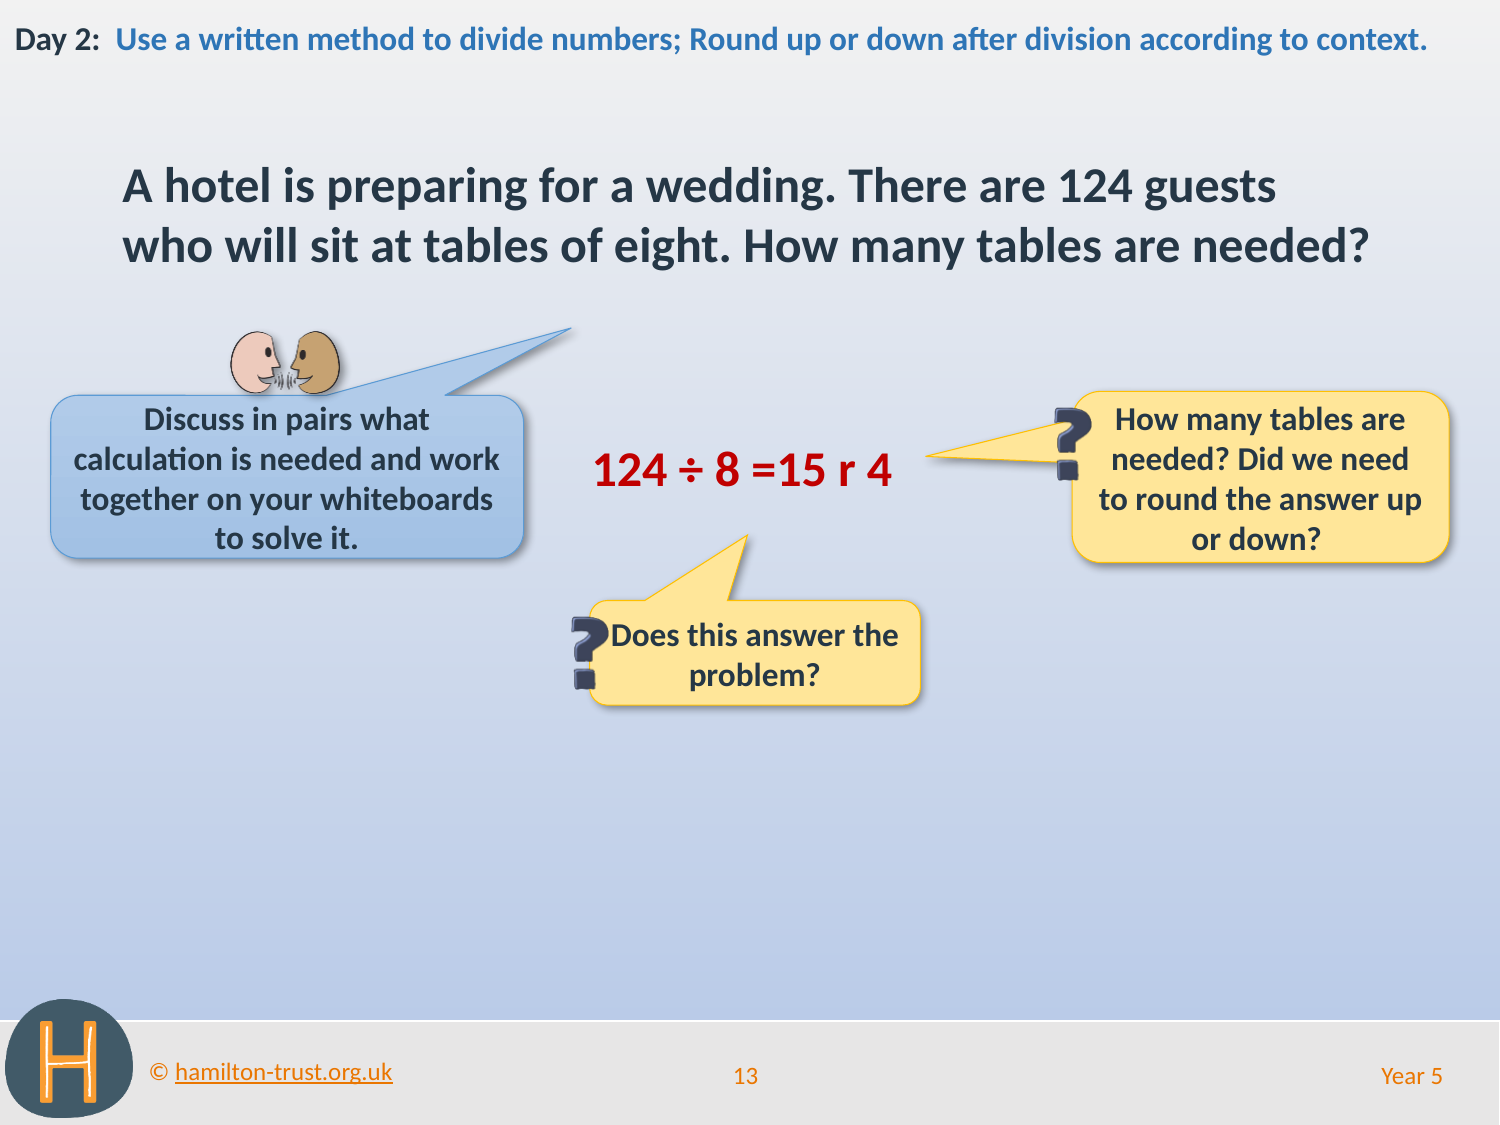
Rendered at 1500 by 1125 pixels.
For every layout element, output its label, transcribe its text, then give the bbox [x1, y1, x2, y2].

slide_number 13 [686, 1044, 805, 1105]
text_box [1053, 391, 1450, 563]
text_box A hotel is preparing for a wedding. There are 124 guests who will sit at tables of eight. How many tables are needed? [107, 144, 1392, 280]
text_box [50, 323, 524, 559]
text_box Day 2: Use a written method to divide numbers; Round up or down after division according to context. [0, 9, 1500, 65]
picture [5, 999, 133, 1118]
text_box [570, 600, 921, 706]
text_box 124 ÷ 8 =15 r 4 [576, 429, 1053, 505]
